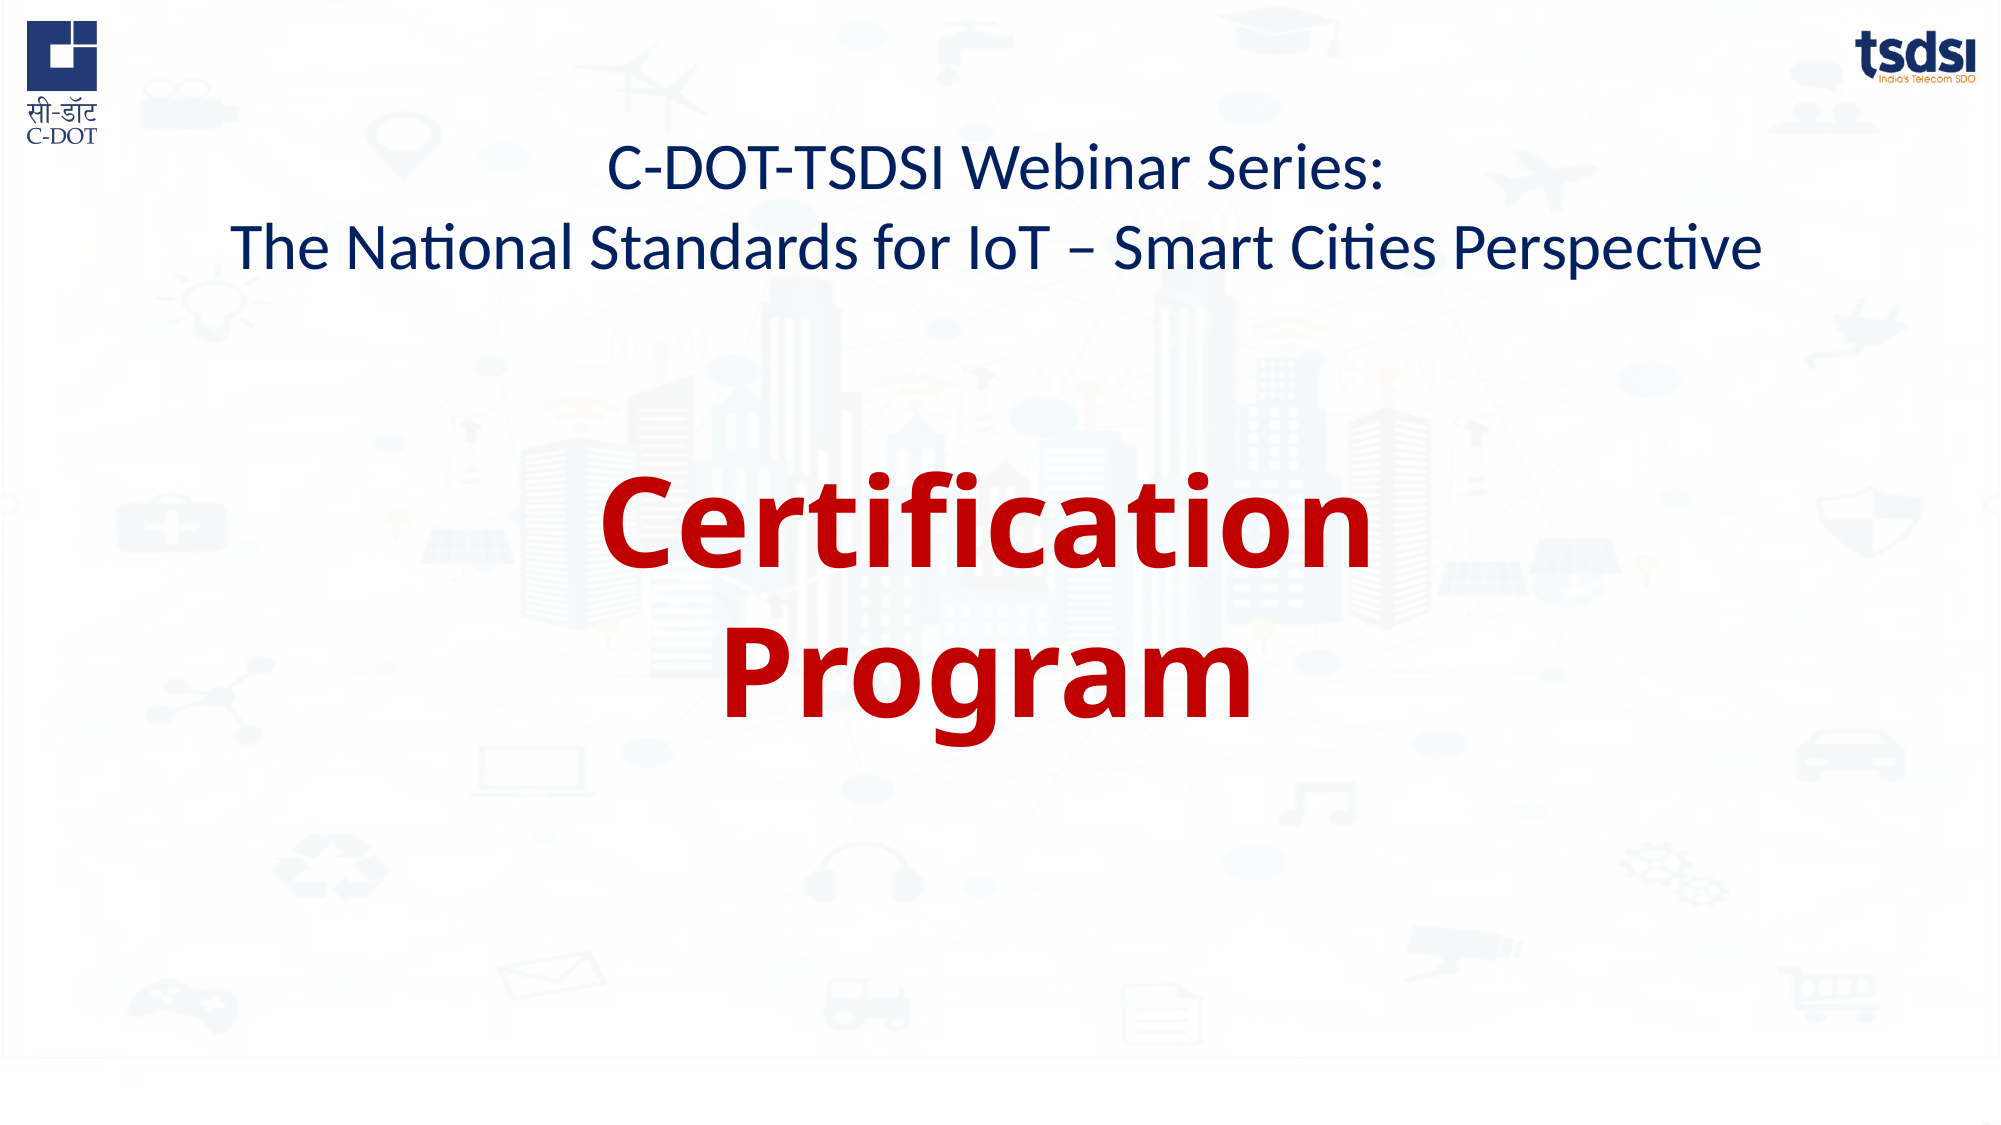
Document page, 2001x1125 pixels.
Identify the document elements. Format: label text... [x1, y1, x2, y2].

picture [27, 21, 97, 144]
picture [1843, 21, 1987, 92]
text_box Certification Program [581, 434, 1393, 750]
